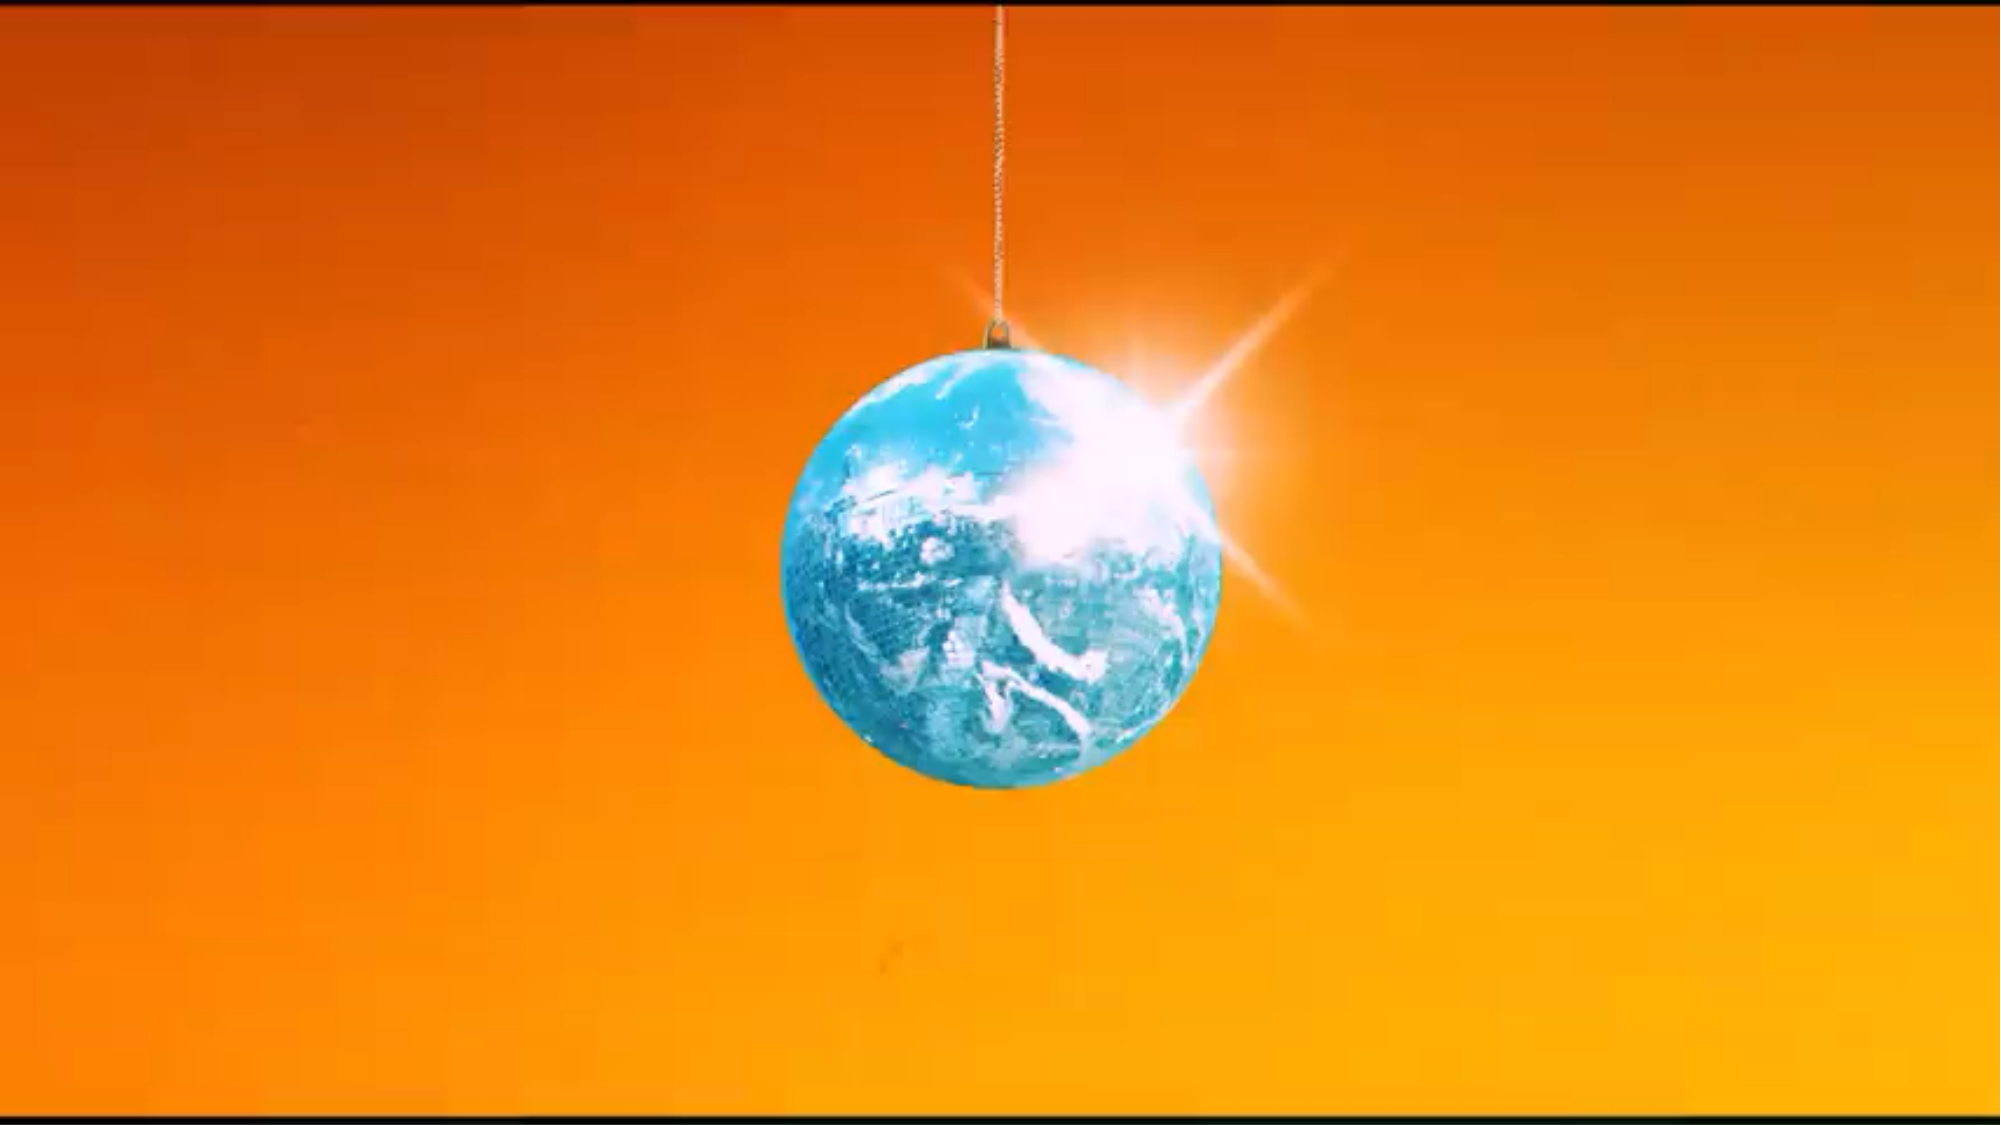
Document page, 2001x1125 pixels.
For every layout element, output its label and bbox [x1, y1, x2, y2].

list [0, 0, 2000, 1125]
